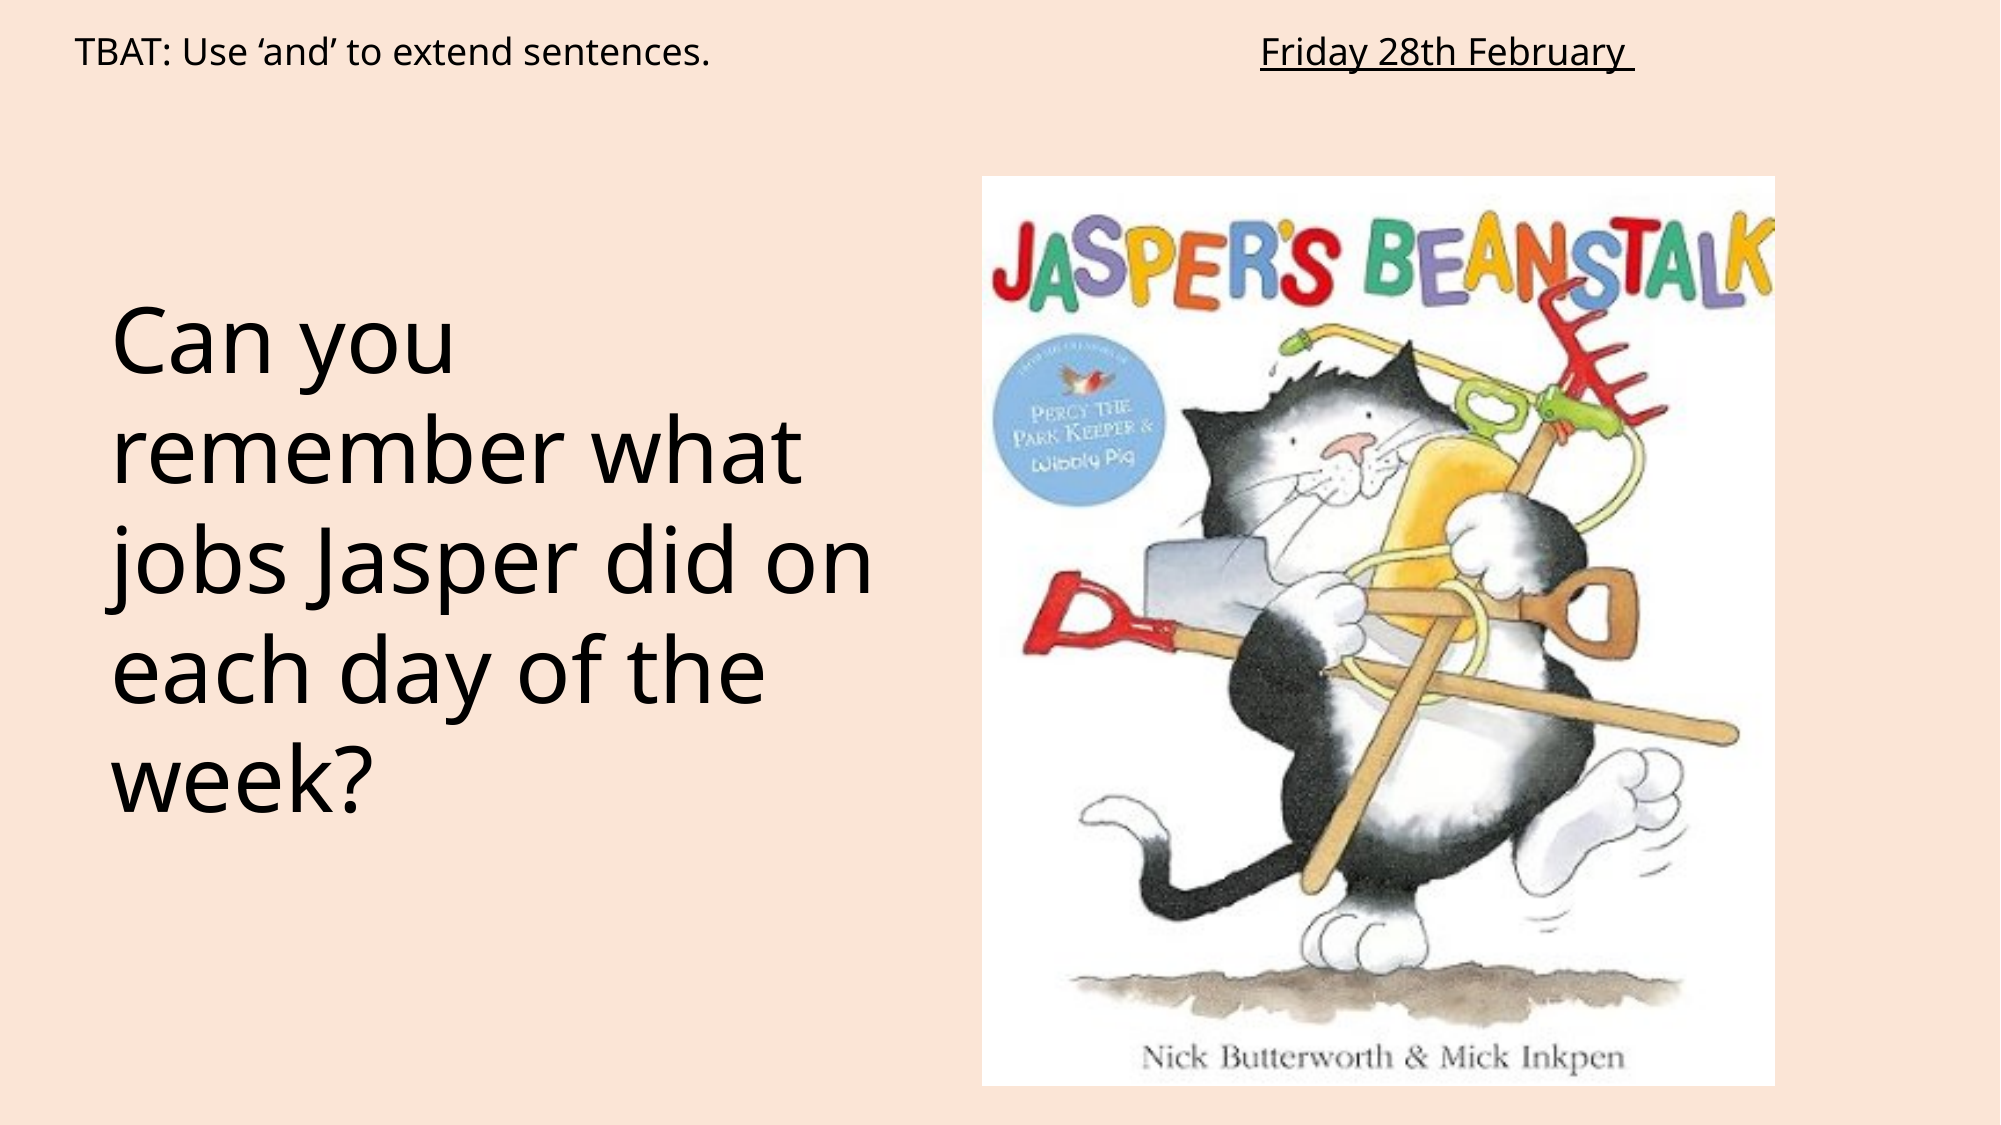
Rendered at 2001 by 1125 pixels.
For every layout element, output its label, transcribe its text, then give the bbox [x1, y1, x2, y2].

text_box TBAT: Use ‘and’ to extend sentences. [59, 20, 892, 81]
text_box Friday 28th February [1245, 20, 1898, 81]
text_box Can you remember what jobs Jasper did on each day of the week? [95, 274, 900, 839]
picture [982, 176, 1775, 1086]
